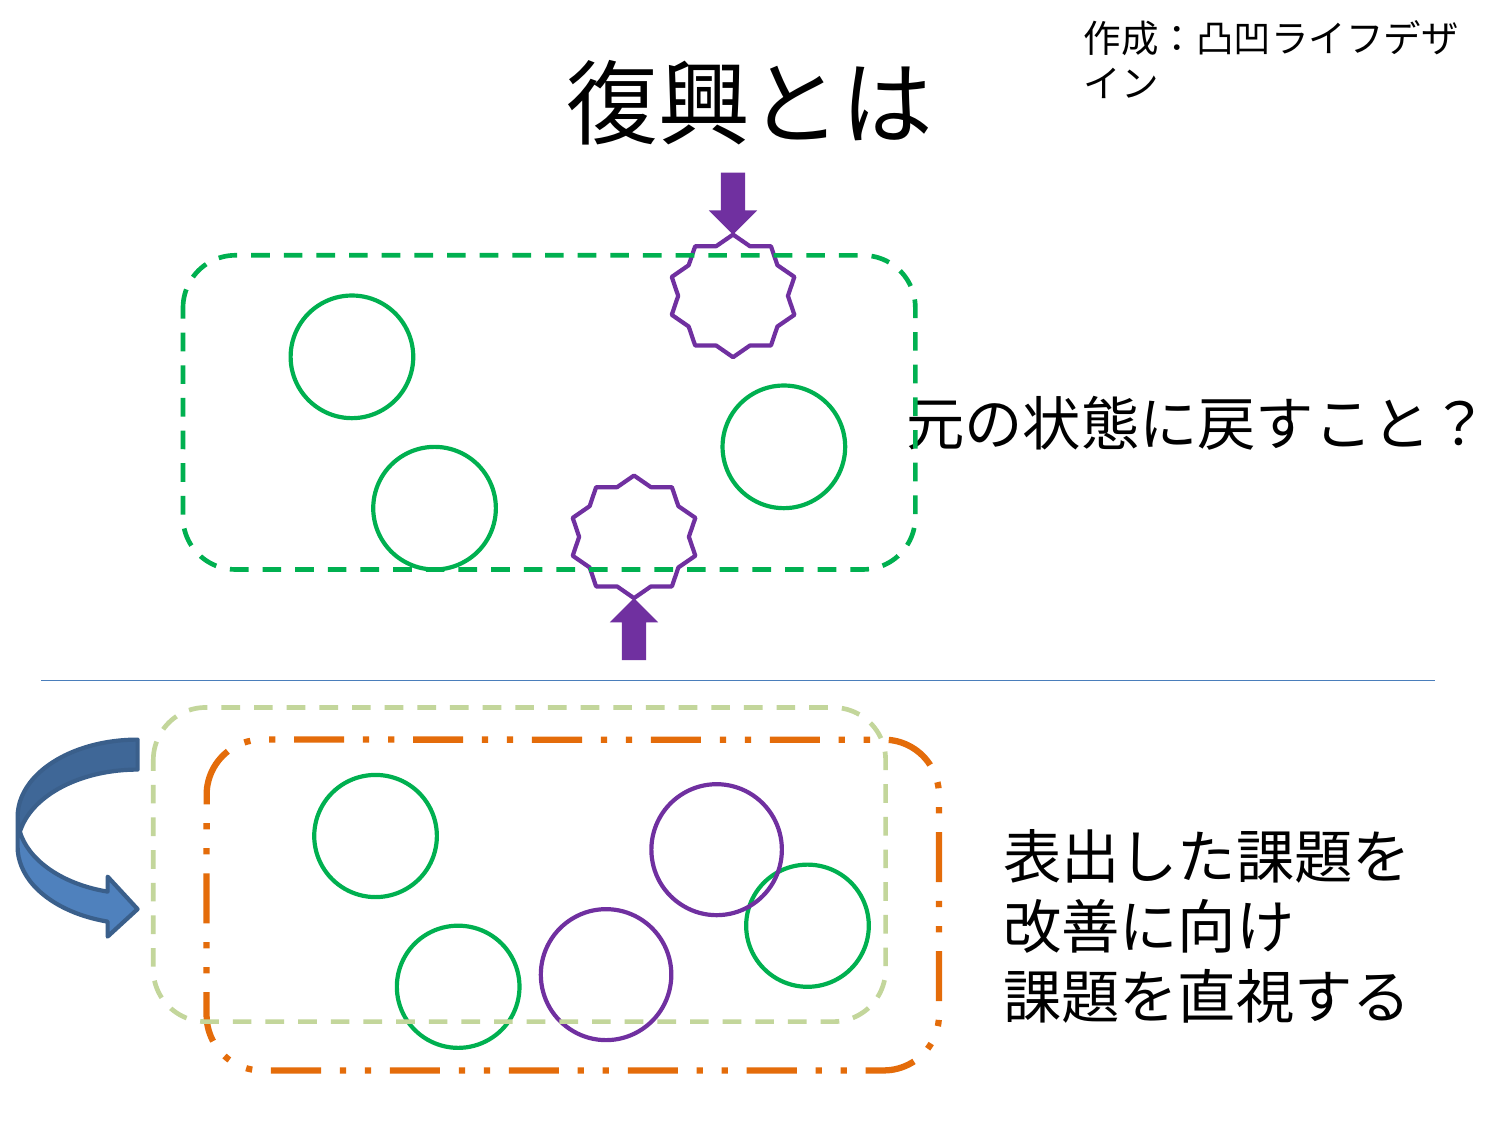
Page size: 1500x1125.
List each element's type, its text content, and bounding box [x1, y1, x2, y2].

text_box [180, 253, 285, 572]
text_box [151, 705, 888, 1024]
text_box [205, 738, 942, 1073]
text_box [313, 774, 870, 1049]
title 復興とは [75, 7, 1425, 195]
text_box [290, 172, 846, 661]
text_box 表出した課題を 改善に向け 課題を直視する [988, 812, 1426, 1038]
text_box [849, 253, 918, 572]
text_box 元の状態に戻すこと？ [916, 379, 1500, 465]
text_box 作成：凸凹ライフデザイン [1068, 7, 1500, 112]
text_box [15, 737, 140, 939]
